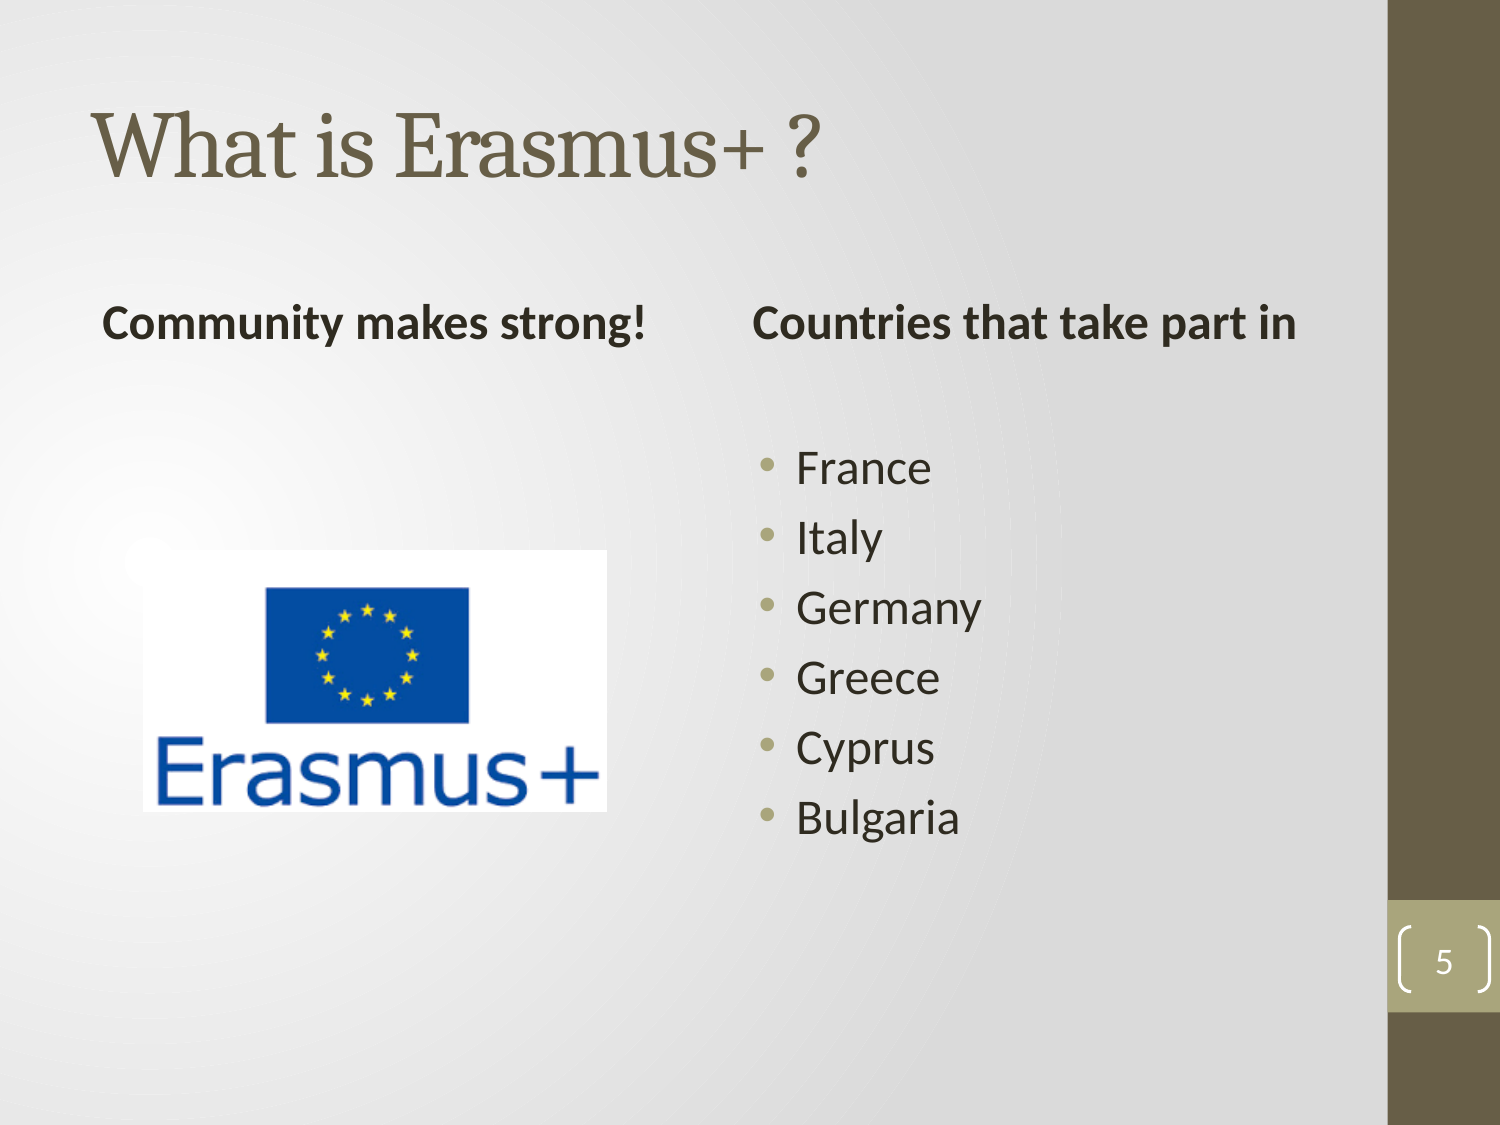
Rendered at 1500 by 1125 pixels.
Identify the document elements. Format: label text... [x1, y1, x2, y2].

list Community makes strong! [75, 251, 675, 357]
slide_number 5 [1397, 925, 1492, 994]
list France Italy Germany Greece Cyprus Bulgaria [725, 356, 1325, 1005]
title What is Erasmus+ ? [75, 45, 1325, 233]
list Countries that take part in [725, 251, 1325, 356]
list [143, 549, 607, 812]
